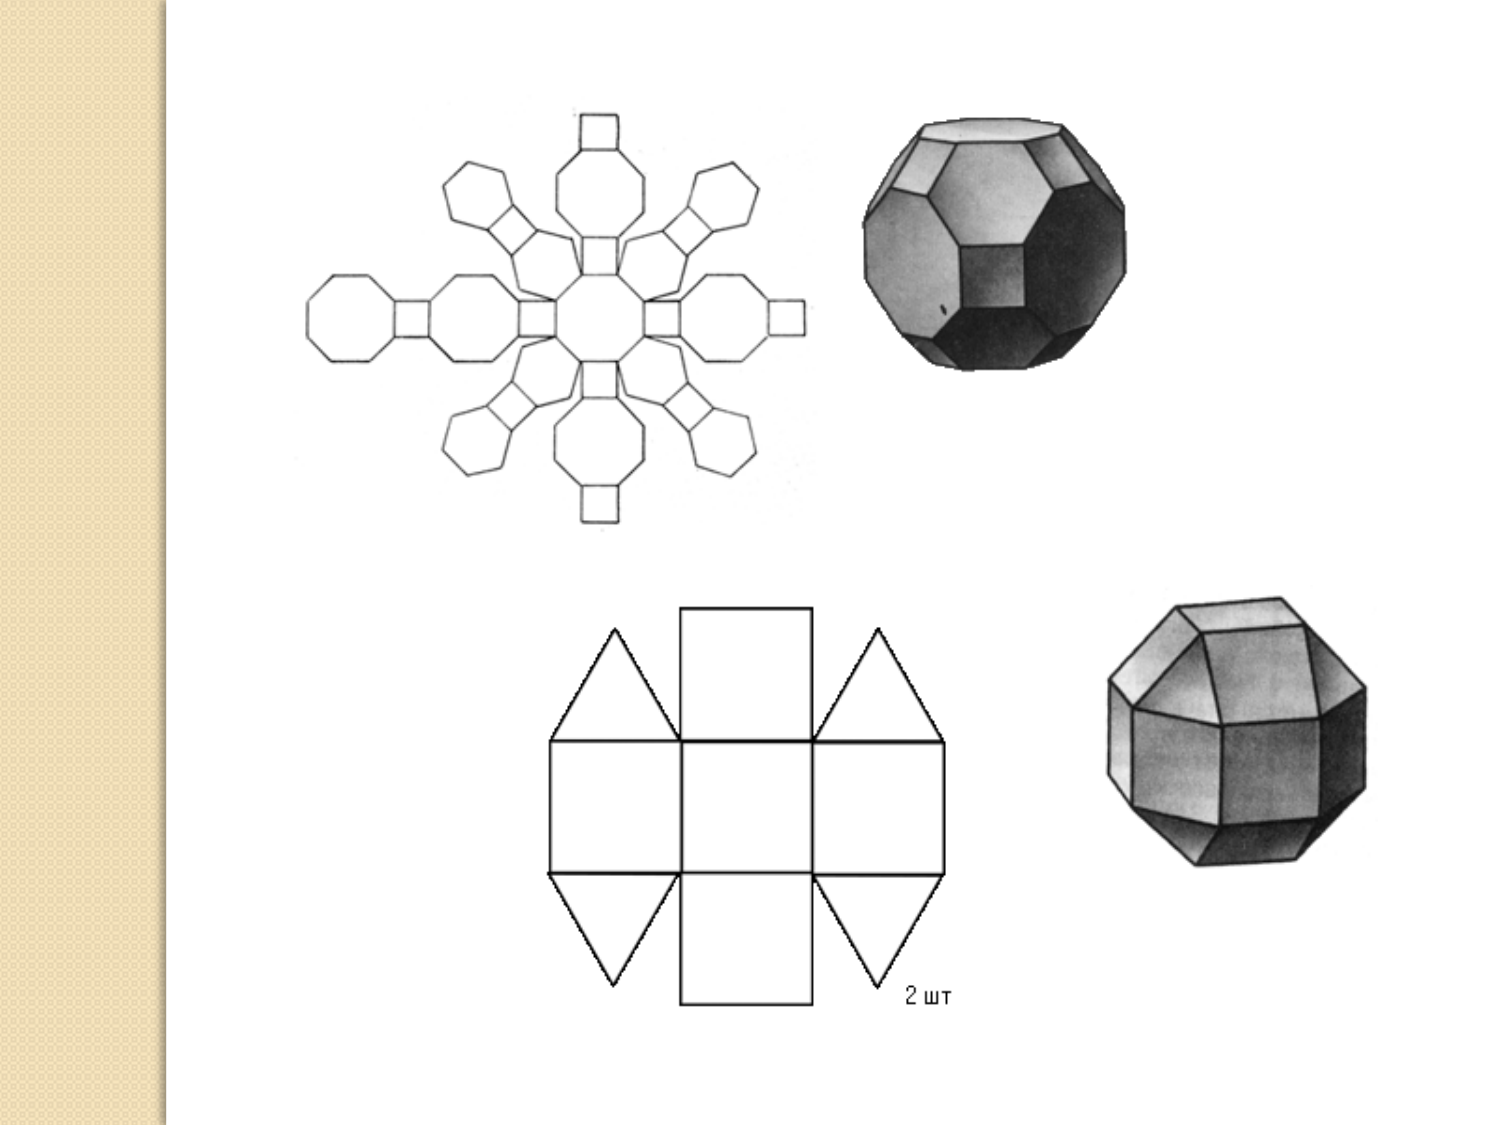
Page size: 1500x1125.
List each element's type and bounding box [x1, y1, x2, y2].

picture [527, 585, 1378, 1027]
picture [289, 89, 1149, 536]
